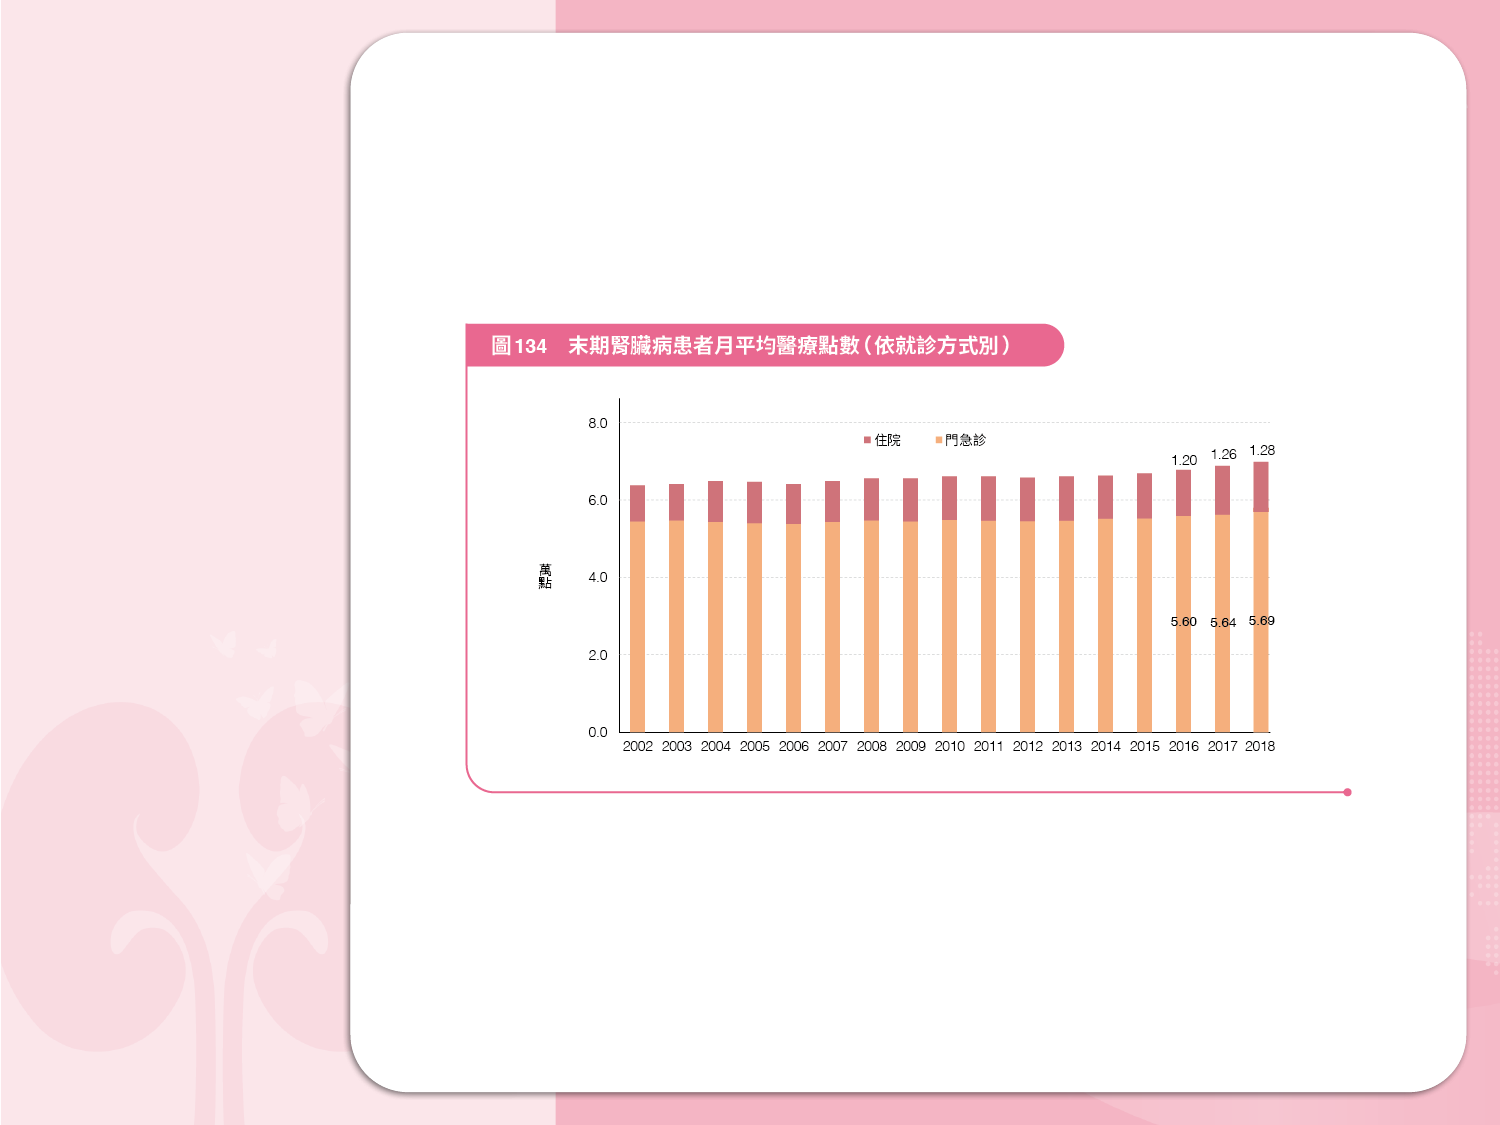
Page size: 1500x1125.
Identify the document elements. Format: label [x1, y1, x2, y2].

text_box [349, 32, 1468, 1093]
picture [0, 0, 1500, 1125]
